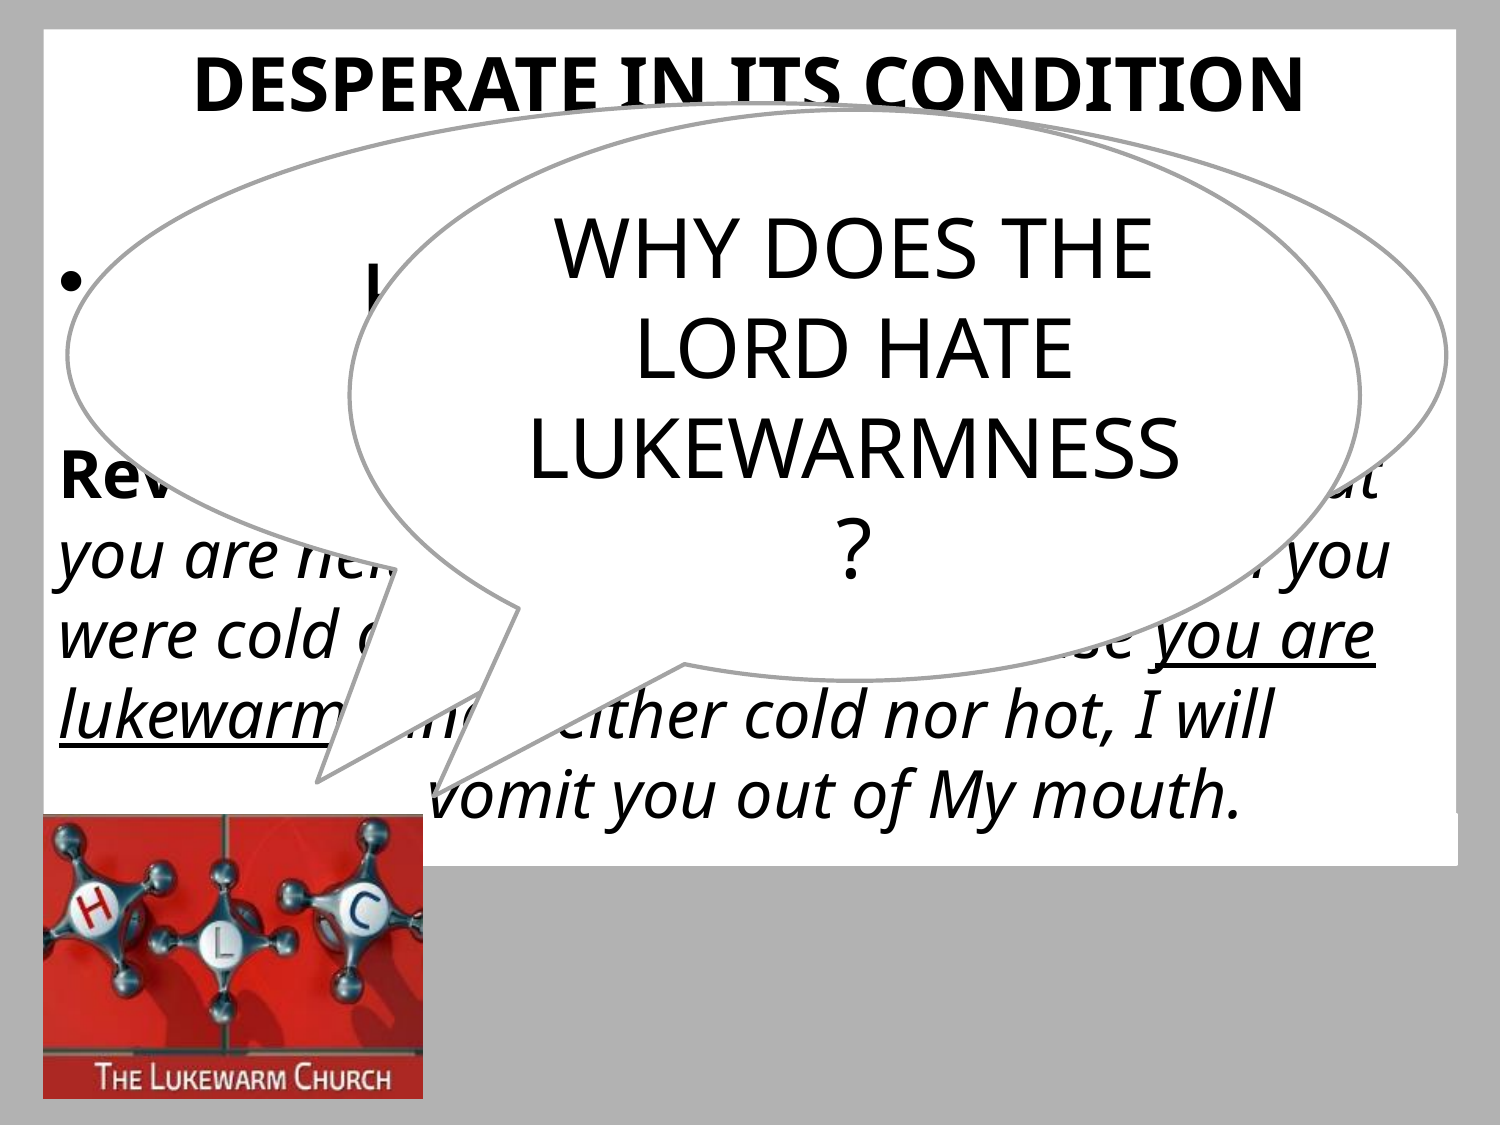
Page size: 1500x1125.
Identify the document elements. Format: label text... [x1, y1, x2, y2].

list DESPERATE IN ITS CONDITION A LUKEWARM CHURCH Revelation 3:15-16 I know your works, that you are neither cold nor hot. I could wish you were cold or hot. 16 So then, because you are lukewarm, and neither cold nor hot, I will vomit you out of My mouth. [43, 29, 1457, 815]
picture [43, 814, 423, 1099]
text_box HOW CAN WE BE LUKEWARM? [65, 101, 1449, 785]
text_box WHY DOES THE LORD HATE LUKEWARMNESS? [347, 107, 1363, 799]
text_box [423, 813, 1458, 866]
